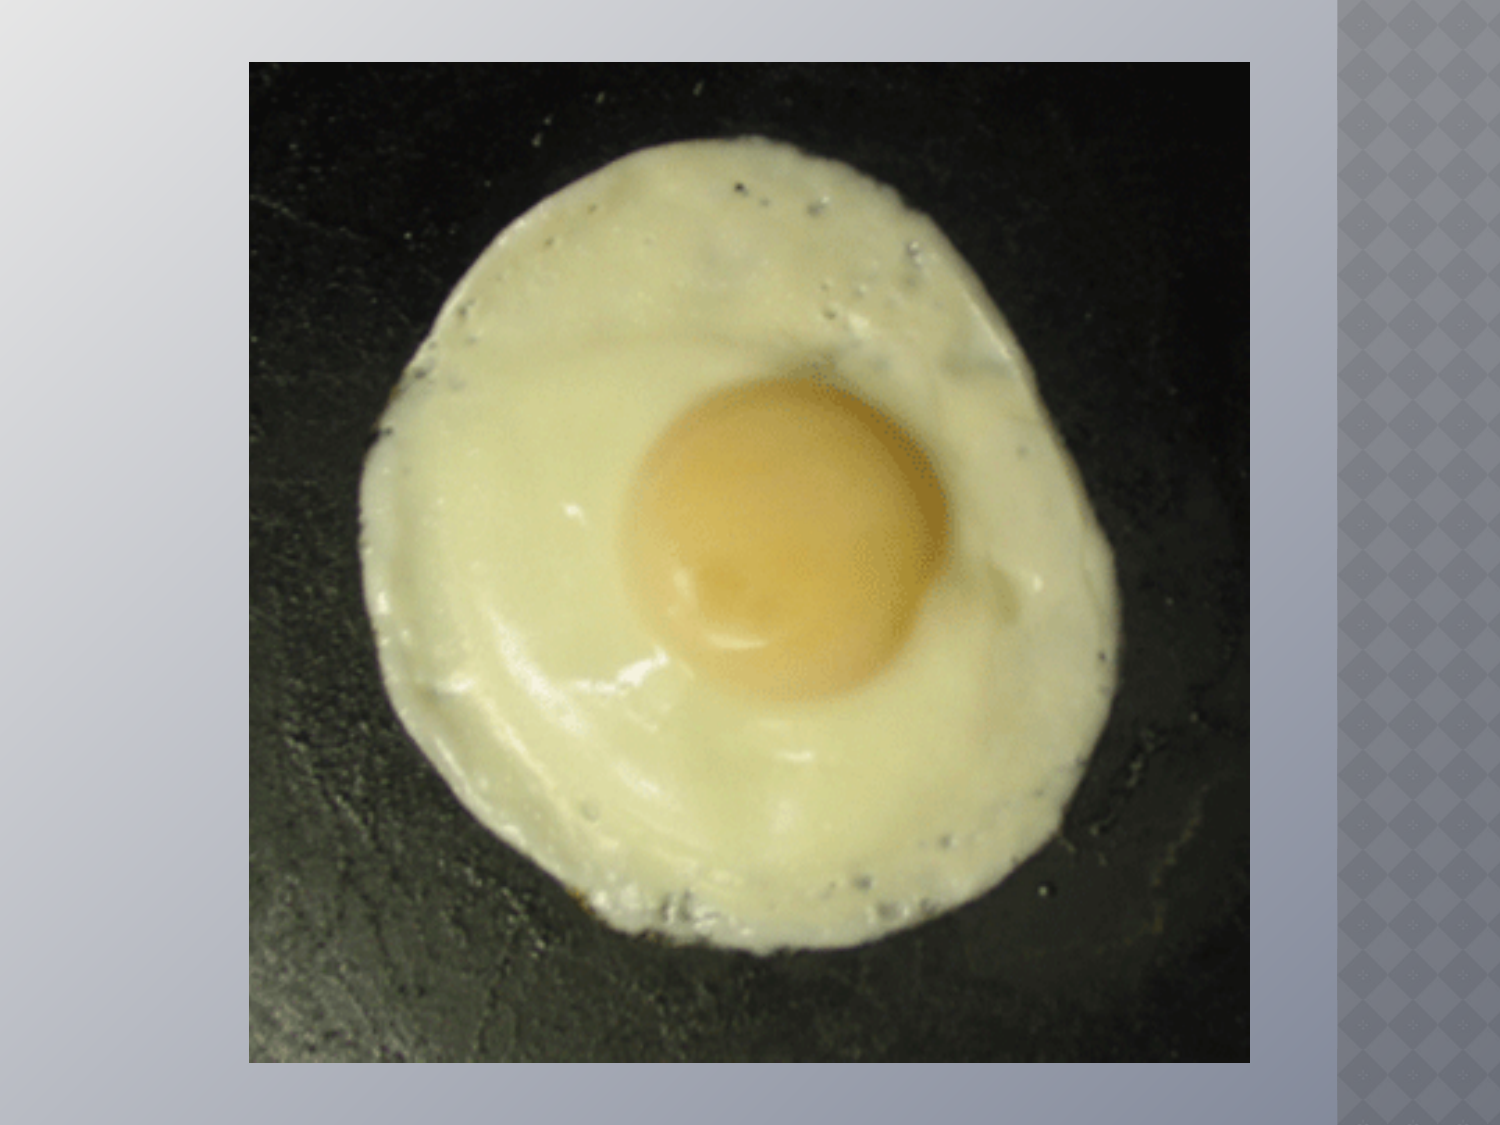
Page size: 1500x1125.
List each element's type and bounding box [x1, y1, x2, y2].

picture [249, 62, 1251, 1063]
